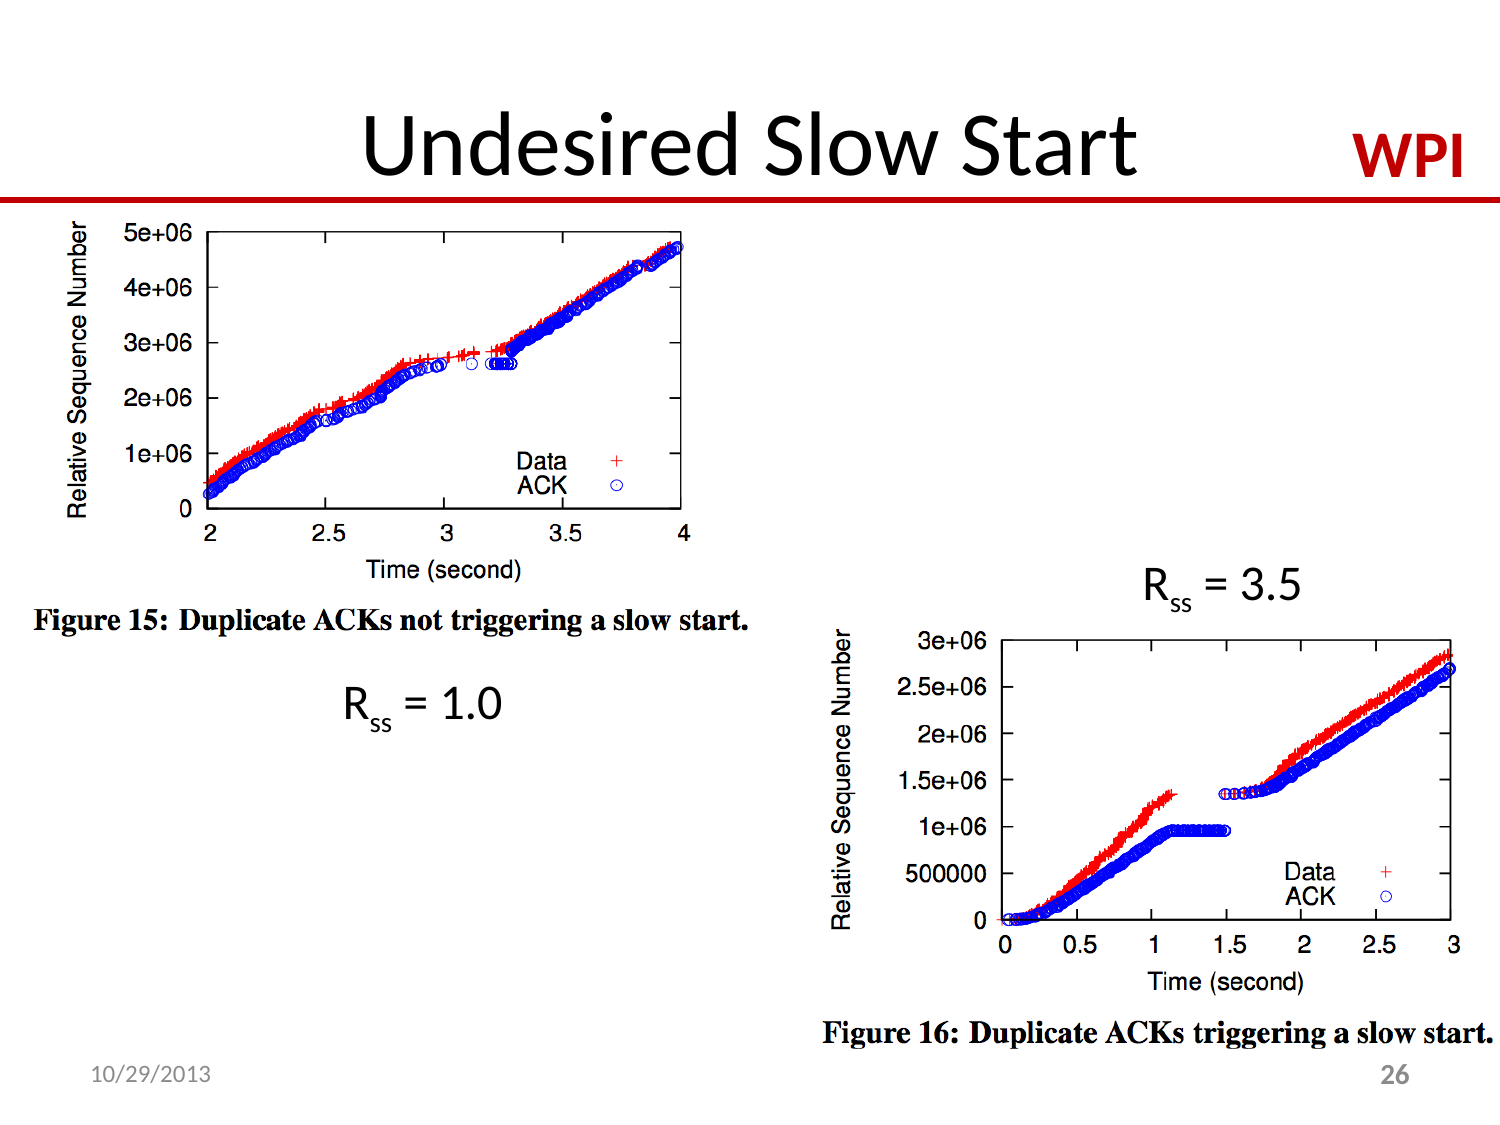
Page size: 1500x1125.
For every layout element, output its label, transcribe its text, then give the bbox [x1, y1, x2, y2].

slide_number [75, 1042, 425, 1103]
text_box Rss = 3.5 [1127, 543, 1318, 622]
picture [812, 624, 1500, 1050]
text_box Rss = 1.0 [327, 662, 518, 746]
slide_number 26 [1074, 1057, 1425, 1103]
picture [24, 217, 752, 639]
title Undesired Slow Start [75, 45, 1425, 233]
